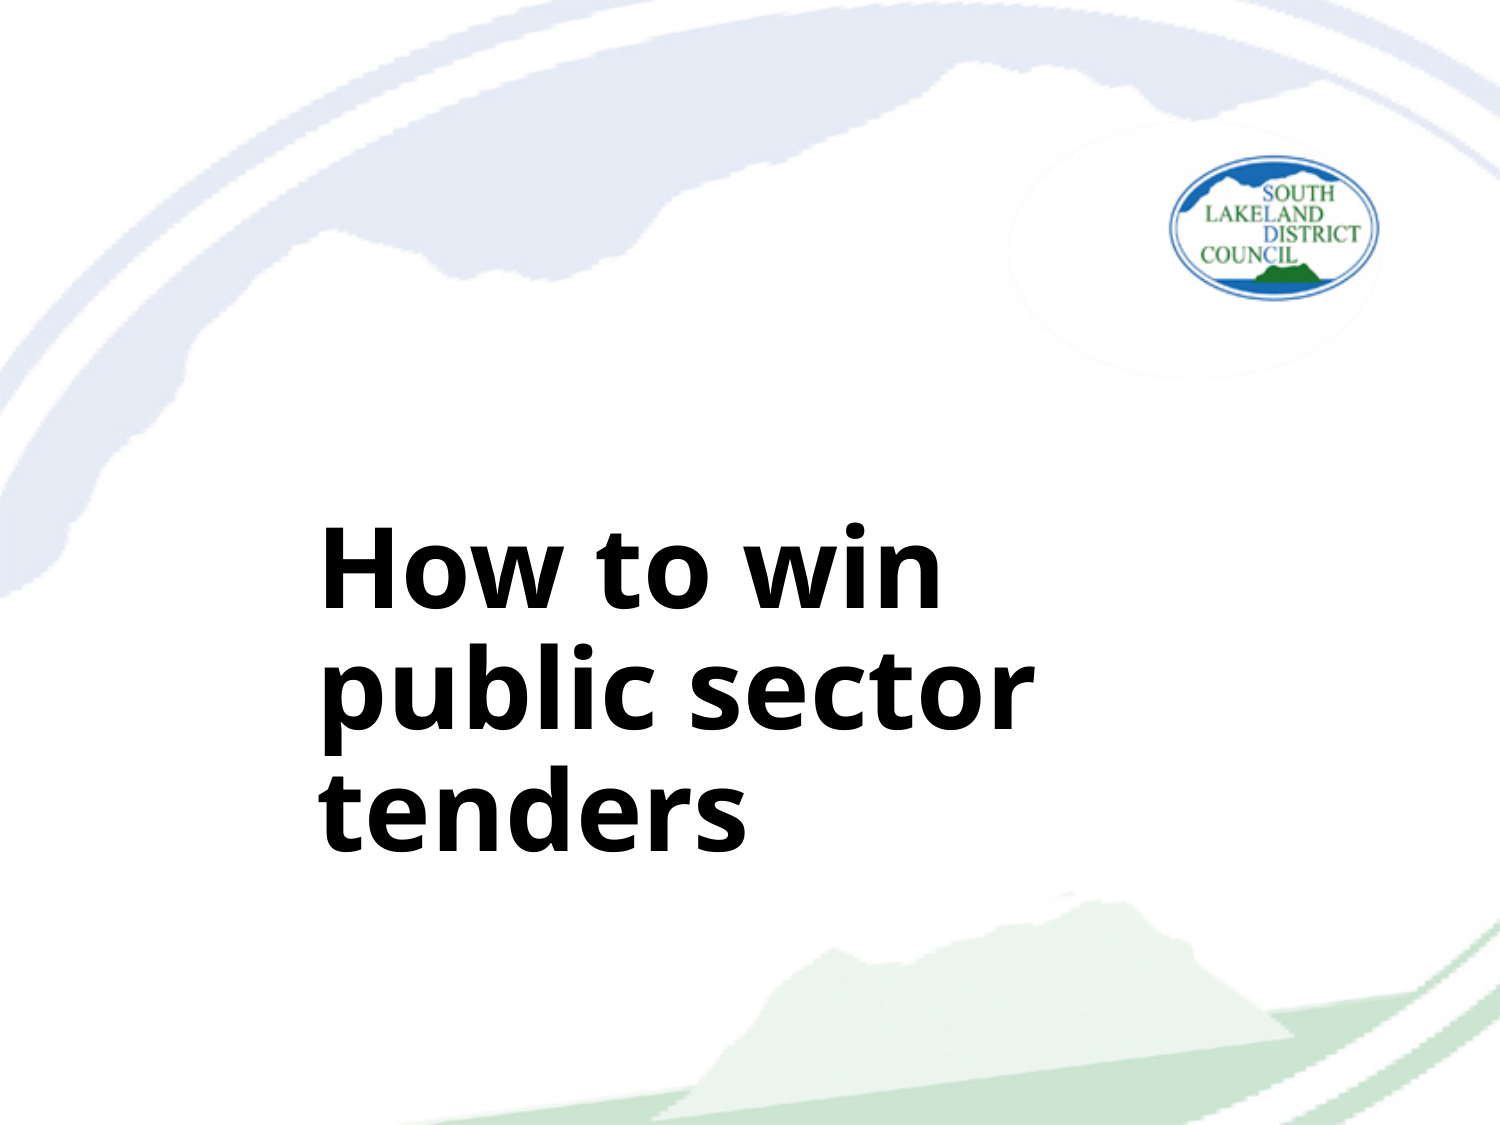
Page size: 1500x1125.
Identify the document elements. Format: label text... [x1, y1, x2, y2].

picture [0, 0, 1500, 1125]
title How to win public sector tenders [301, 503, 1177, 846]
